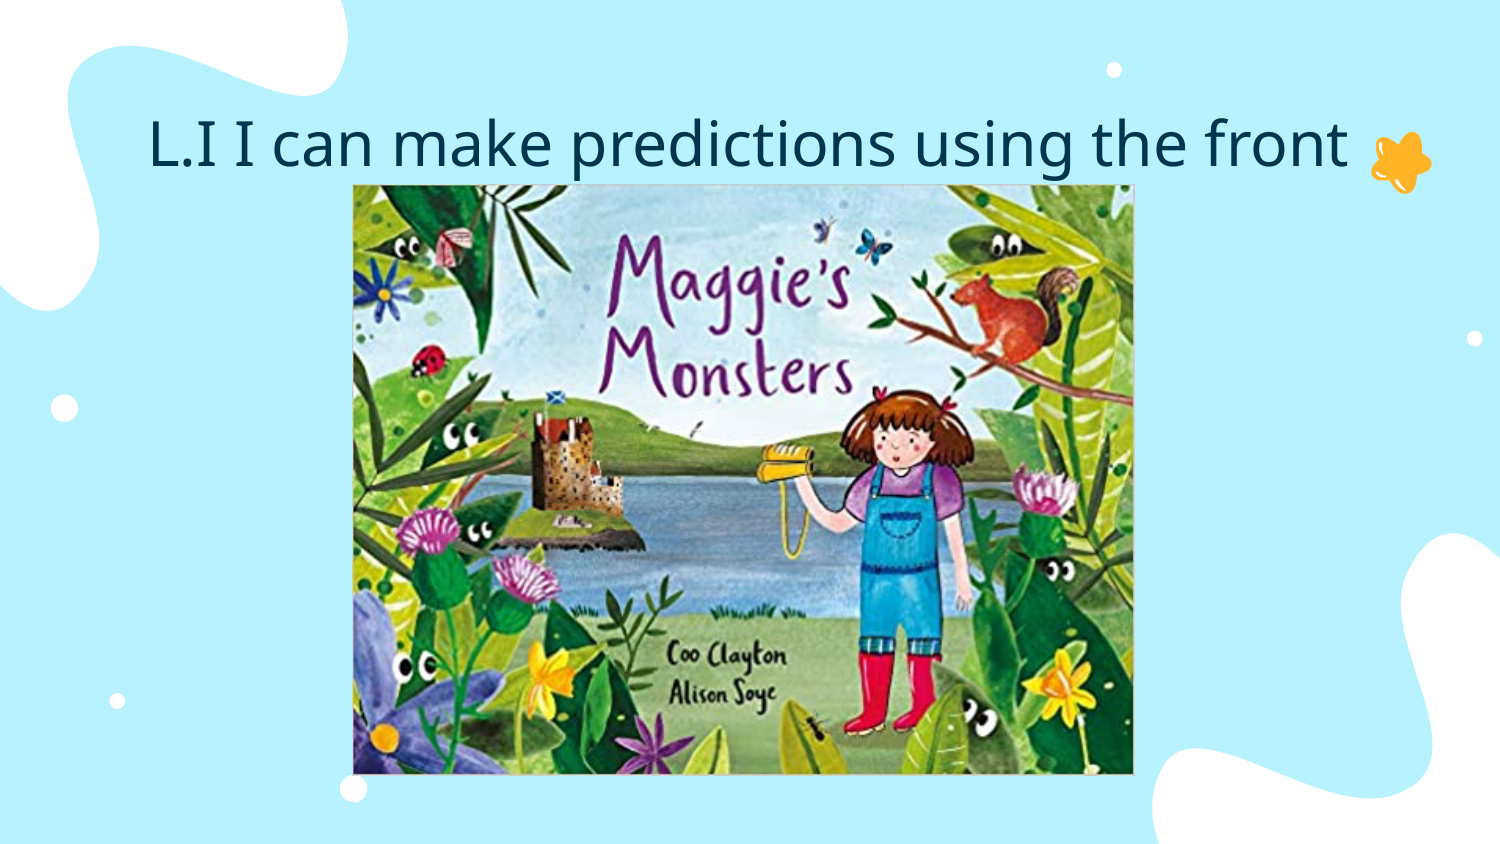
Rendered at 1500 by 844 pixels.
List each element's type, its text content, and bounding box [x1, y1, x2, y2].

title L.I I can make predictions using the front cover [116, 88, 1382, 197]
picture [352, 184, 1135, 776]
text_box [1370, 132, 1433, 195]
